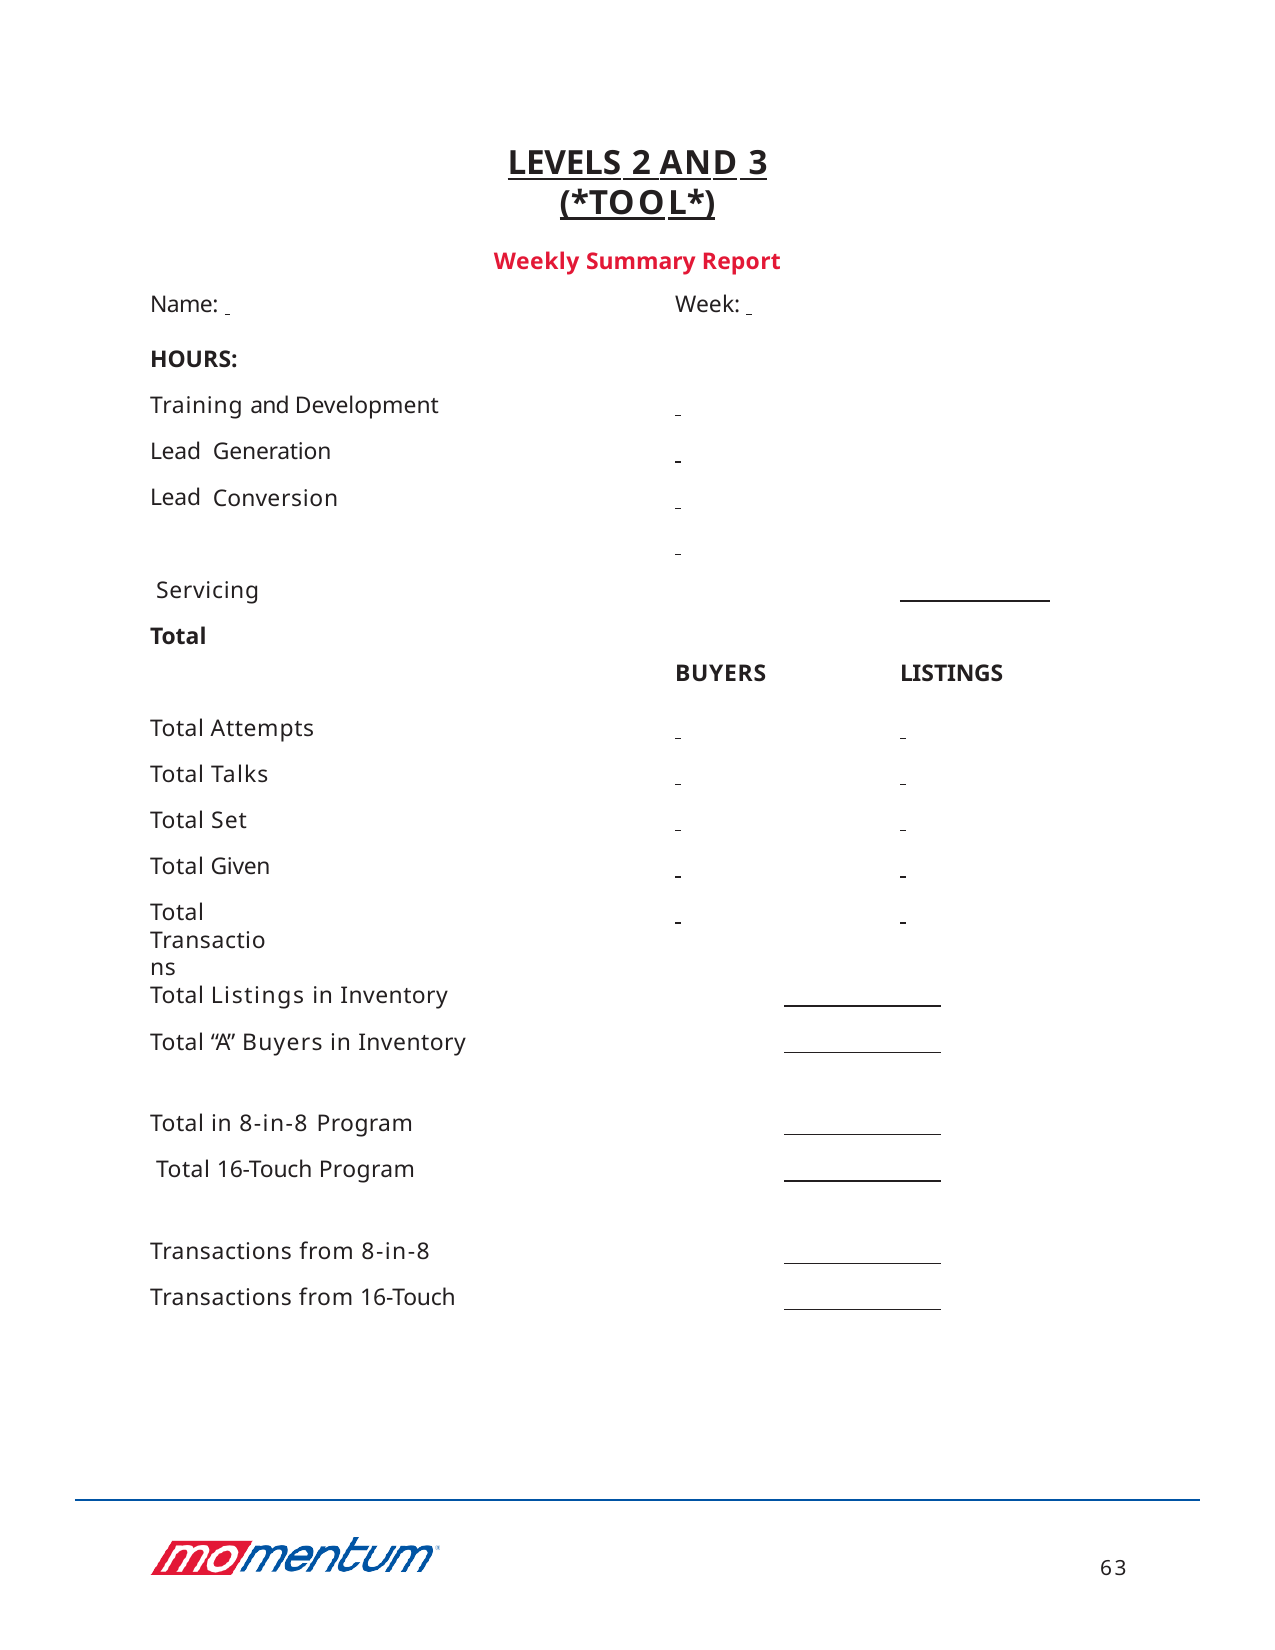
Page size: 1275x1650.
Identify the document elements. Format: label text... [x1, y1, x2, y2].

text_box Name: [147, 287, 603, 317]
text_box Week: [672, 287, 999, 317]
picture [149, 1537, 440, 1575]
text_box Total Listings in Inventory Total “A” Buyers in Inventory Total in 8-in-8 Program Total 16-Touch Program Transactions from 8-in-8 Transactions from 16-Touch [147, 978, 475, 1310]
text_box [897, 711, 1053, 926]
text_box HOURS: Training and Development Lead Lead Servicing Total [147, 342, 451, 649]
text_box LEVELS 2 AND 3 (*TOOL*) Weekly Summary Report [437, 139, 838, 275]
text_box BUYERS [672, 656, 775, 686]
text_box LISTINGS [897, 656, 1012, 686]
text_box [672, 388, 828, 557]
slide_number 63 [1093, 1552, 1138, 1650]
text_box [672, 711, 828, 926]
text_box Total Attempts Total Talks Total Set Total Given Total Transactions [147, 711, 357, 978]
